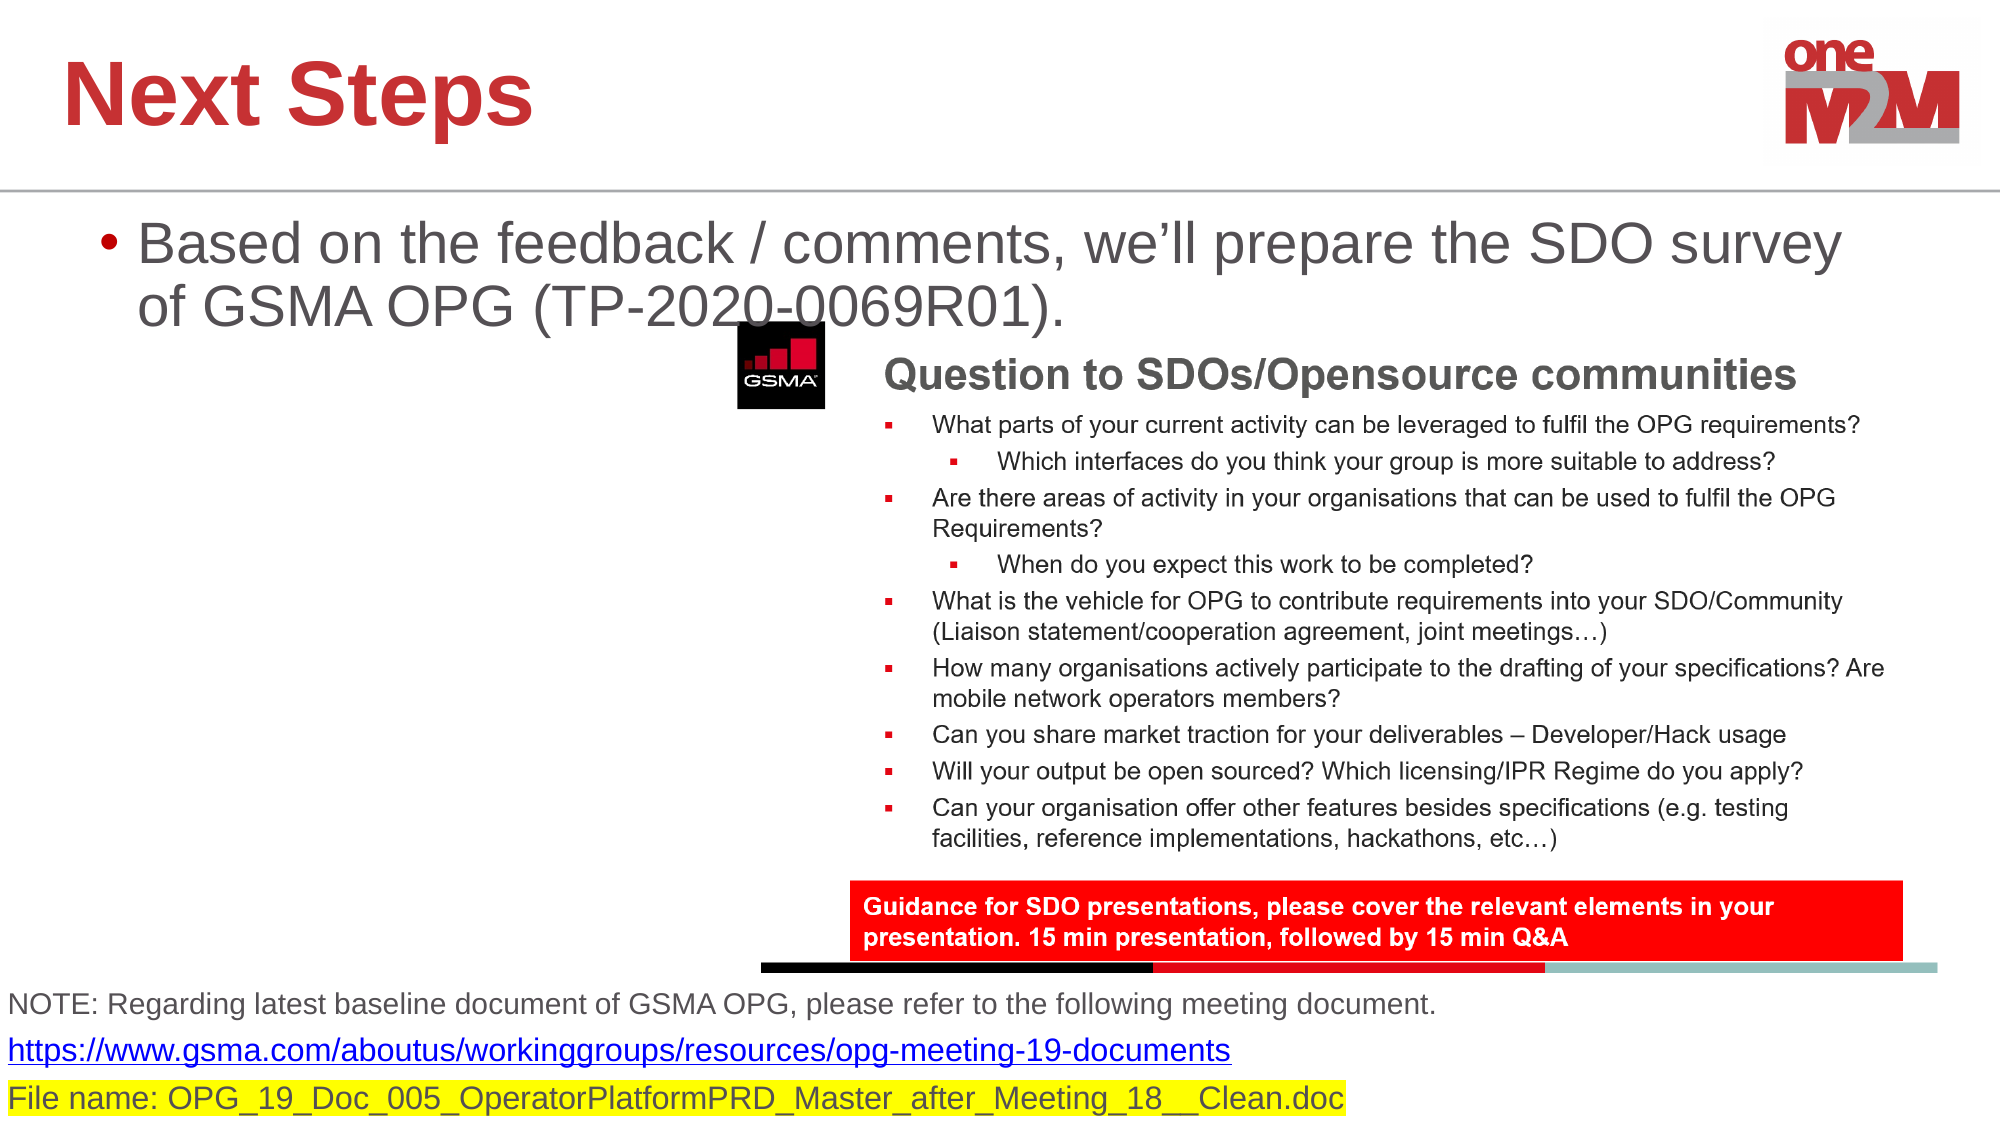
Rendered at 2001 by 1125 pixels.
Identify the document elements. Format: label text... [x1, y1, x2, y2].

title Next Steps [54, 0, 1472, 193]
text_box NOTE: Regarding latest baseline document of GSMA OPG, please refer to the following meeting document. https://www.gsma.com/aboutus/workinggroups/resources/opg-meeting-19-documents File name: OPG_19_Doc_005_OperatorPlatformPRD_Master_after_Meeting_18__Clean.doc [0, 981, 2000, 1125]
picture [1763, 17, 1981, 166]
list Based on the feedback / comments, we’ll prepare the SDO survey of GSMA OPG (TP-2020-0069R01). [92, 205, 1908, 431]
picture [700, 292, 2000, 1024]
